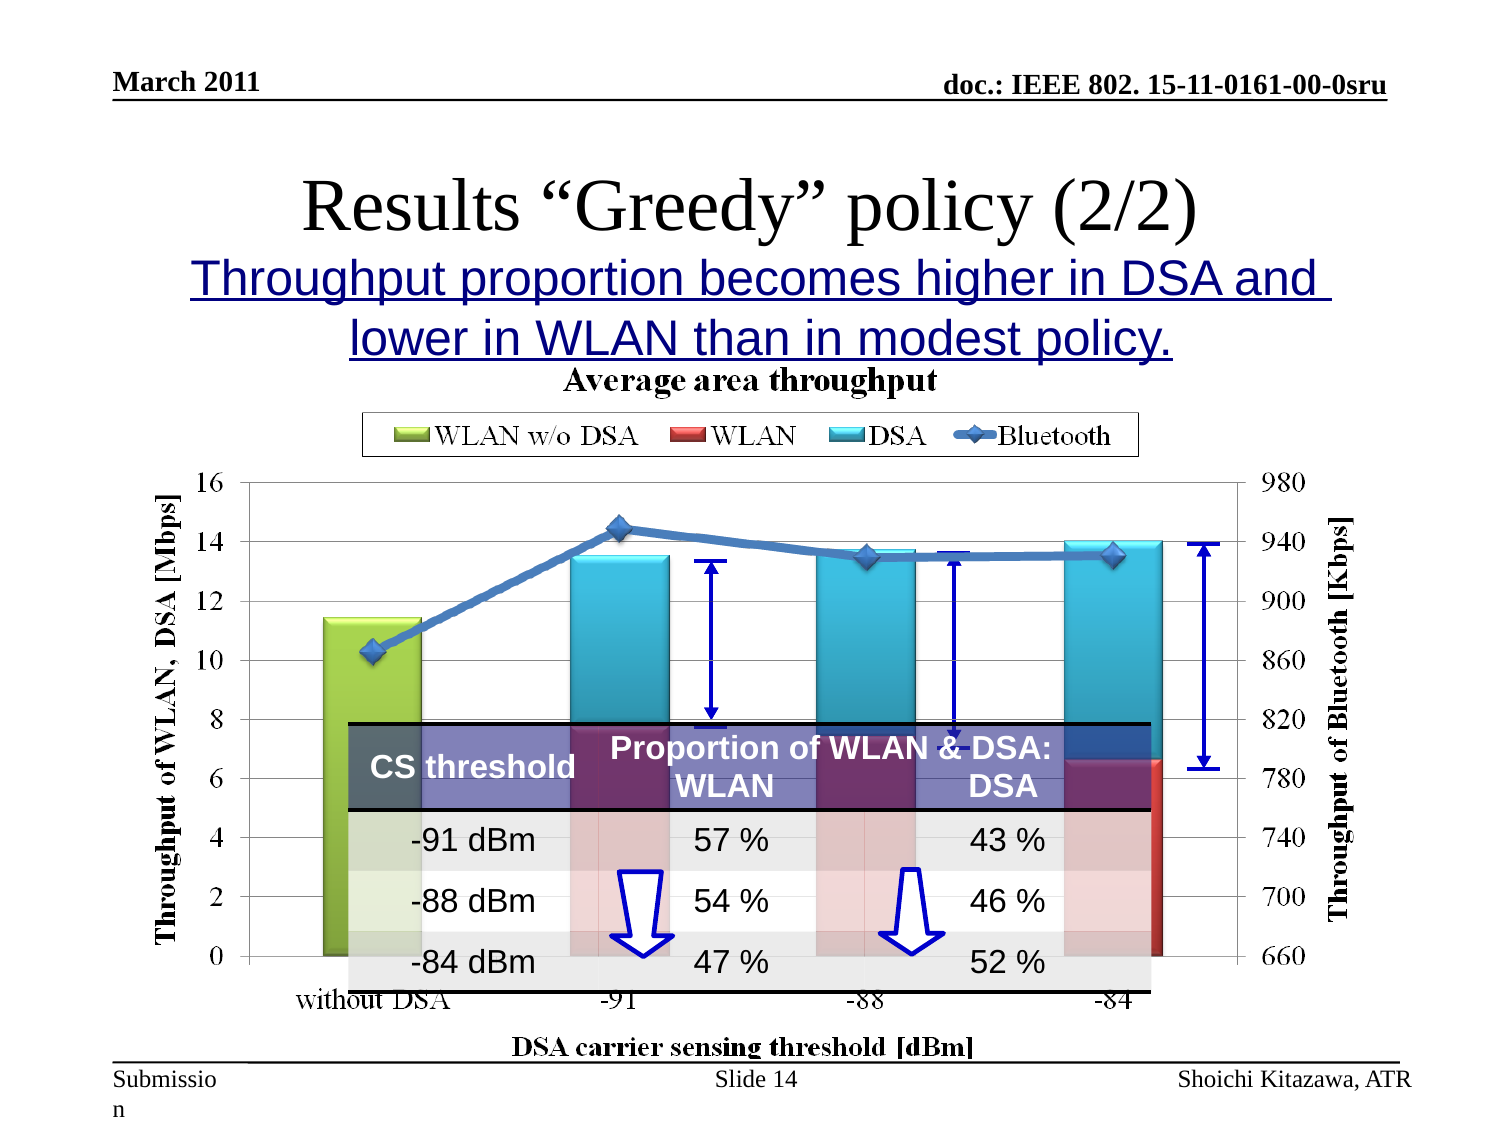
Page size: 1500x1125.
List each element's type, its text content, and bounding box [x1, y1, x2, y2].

picture [124, 343, 1377, 1059]
footer Shoichi Kitazawa, ATR [899, 1061, 1413, 1093]
text_box Throughput proportion becomes higher in DSA and lower in WLAN than in modest policy. [41, 243, 1482, 367]
slide_number Slide 14 [706, 1067, 806, 1093]
title Results “Greedy” policy (2/2) [112, 112, 1388, 243]
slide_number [112, 27, 376, 98]
